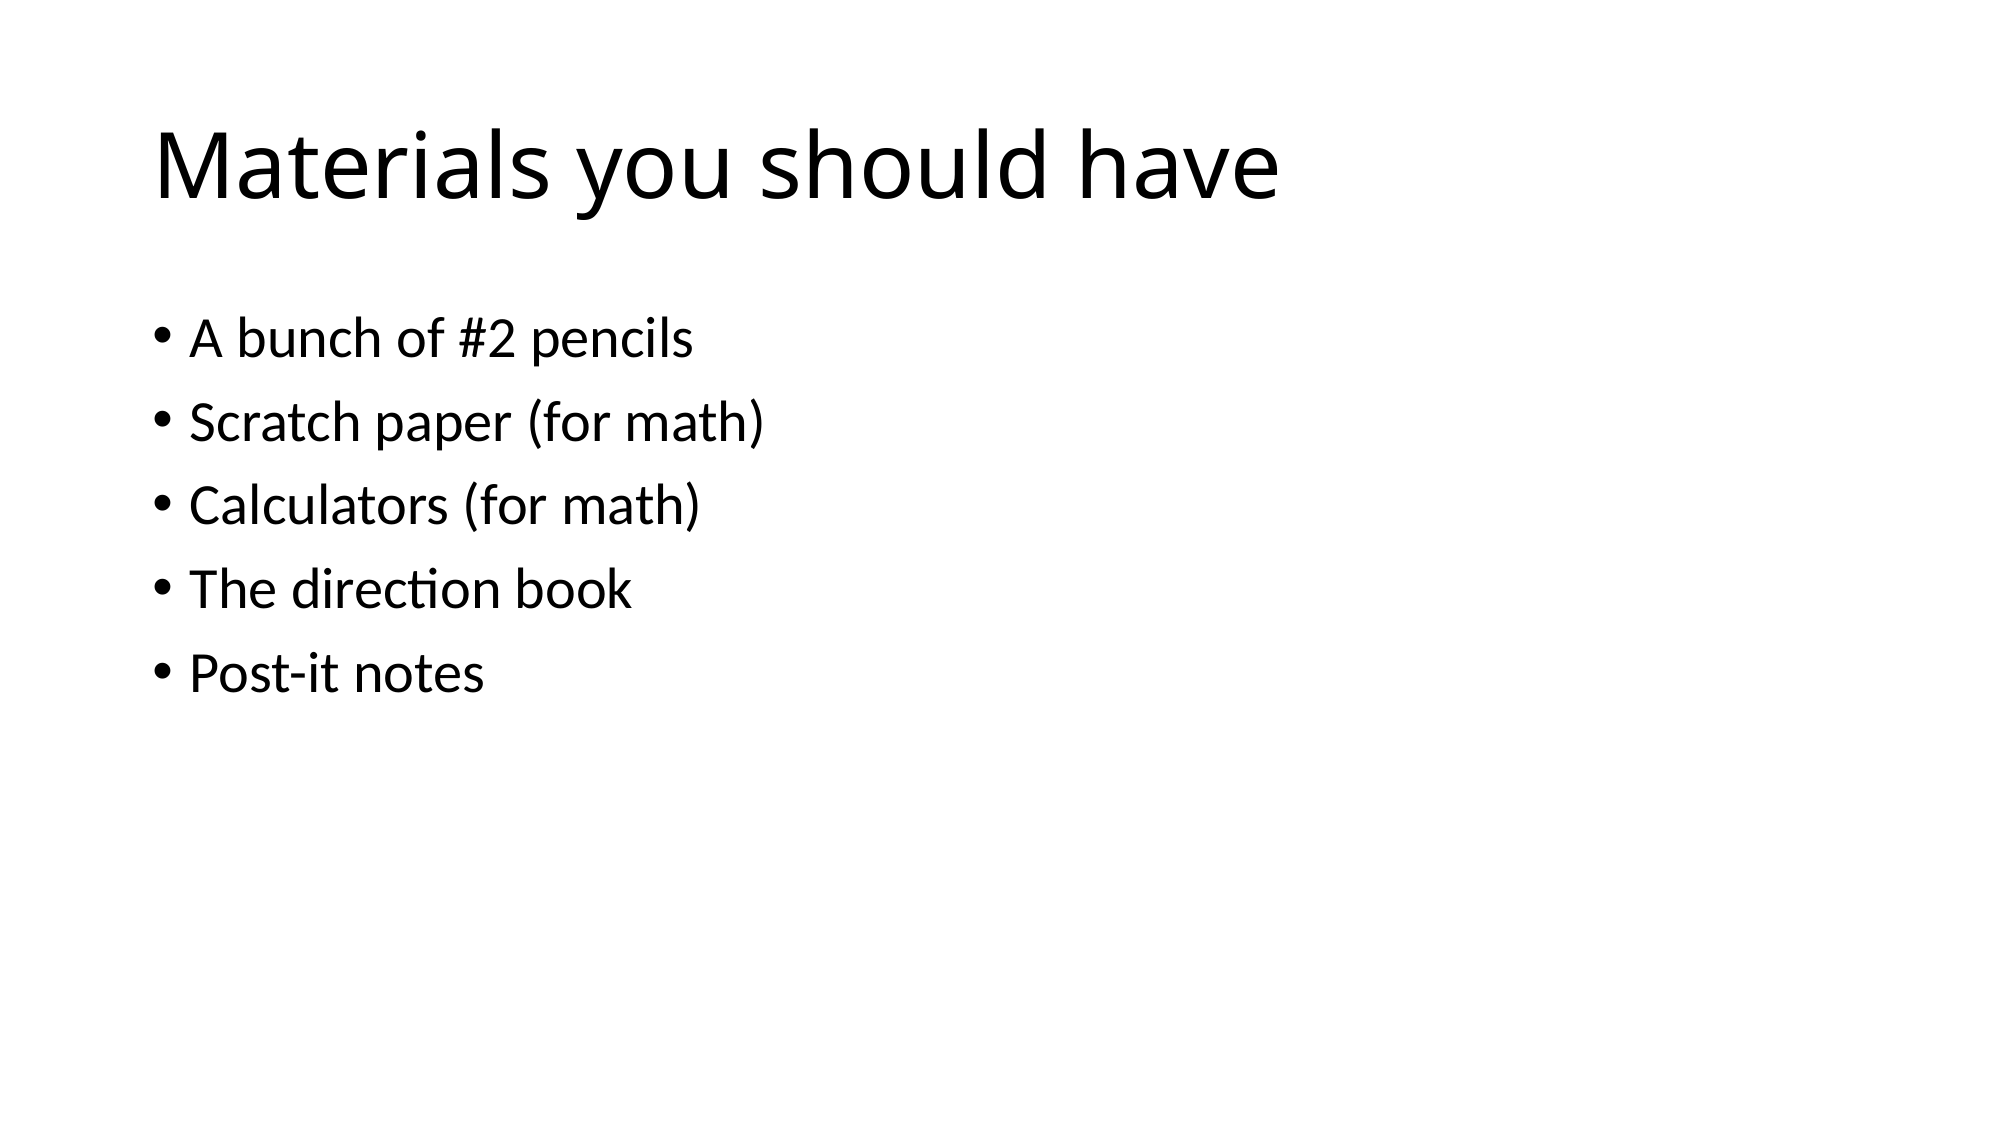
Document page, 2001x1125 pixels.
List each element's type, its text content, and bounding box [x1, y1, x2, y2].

list A bunch of #2 pencils Scratch paper (for math) Calculators (for math) The direction book Post-it notes [137, 299, 1863, 1014]
title Materials you should have [137, 59, 1863, 278]
